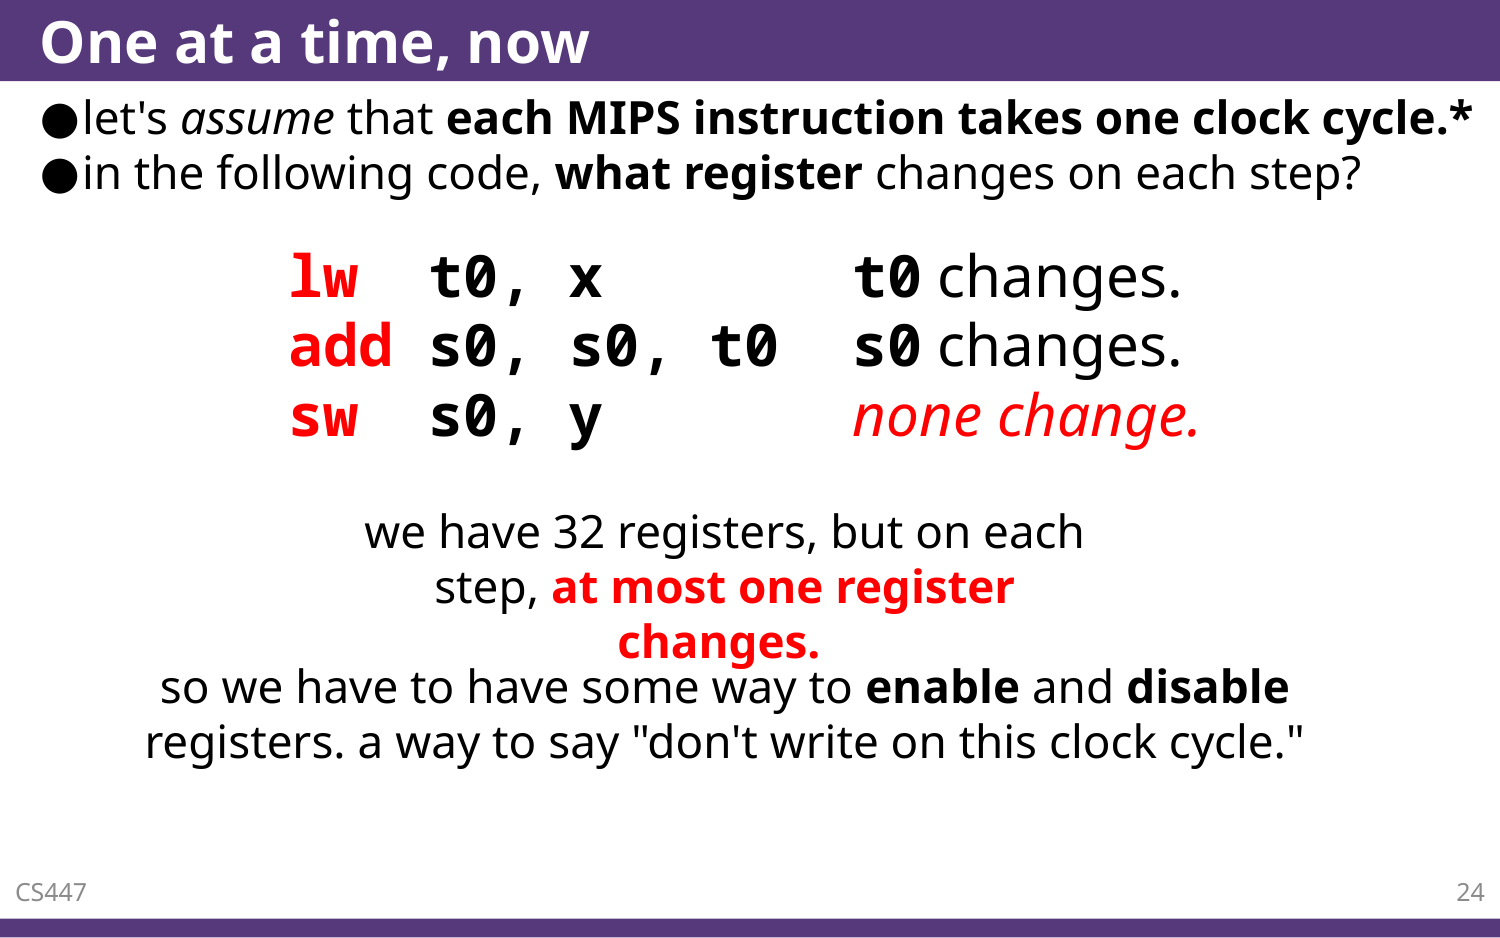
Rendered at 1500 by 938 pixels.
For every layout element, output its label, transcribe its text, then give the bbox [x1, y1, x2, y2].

text_box we have 32 registers, but on each step, at most one register changes. [312, 495, 1138, 650]
text_box lw t0, x add s0, s0, t0 sw s0, y [274, 231, 794, 456]
title One at a time, now [24, 0, 1500, 81]
slide_number 24 [1387, 868, 1500, 919]
list let's assume that each MIPS instruction takes one clock cycle.* in the following code, what register changes on each step? [24, 81, 1500, 219]
text_box so we have to have some way to enable and disable registers. a way to say "don't write on this clock cycle." [106, 650, 1344, 776]
footer CS447 [0, 868, 200, 919]
text_box t0 changes. s0 changes. none change. [838, 231, 1217, 456]
